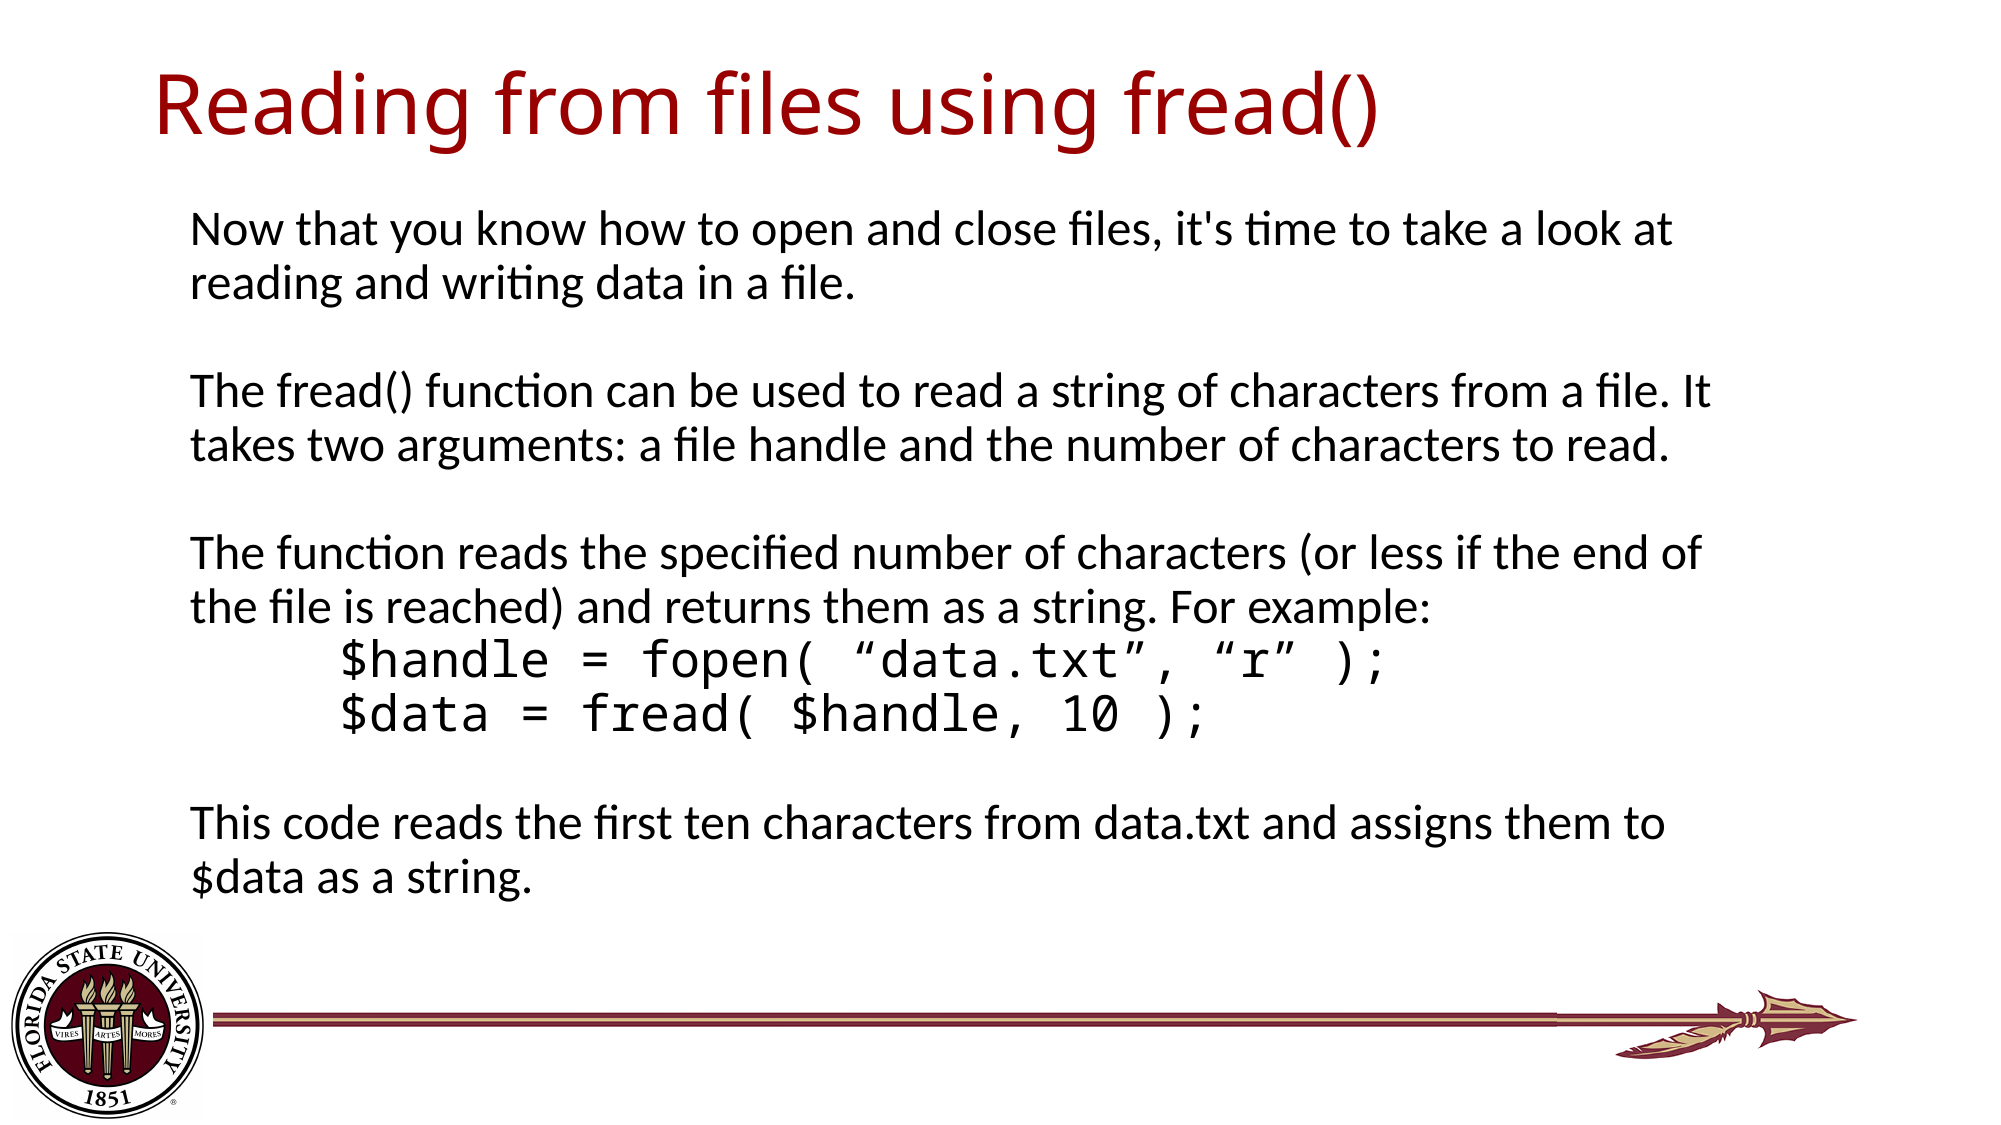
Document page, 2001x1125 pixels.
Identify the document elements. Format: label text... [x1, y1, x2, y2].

list Now that you know how to open and close files, it's time to take a look at reading and writing data in a file. The fread() function can be used to read a string of characters from a file. It takes two arguments: a file handle and the number of characters to read. The function reads the specified number of characters (or less if the end of the file is reached) and returns them as a string. For example: $handle = fopen( “data.txt”, “r” ); $data = fread( $handle, 10 ); This code reads the first ten characters from data.txt and assigns them to $data as a string. [174, 186, 1751, 976]
picture [11, 932, 204, 1119]
picture [213, 895, 1863, 1125]
title Reading from files using fread() [136, 36, 1488, 179]
